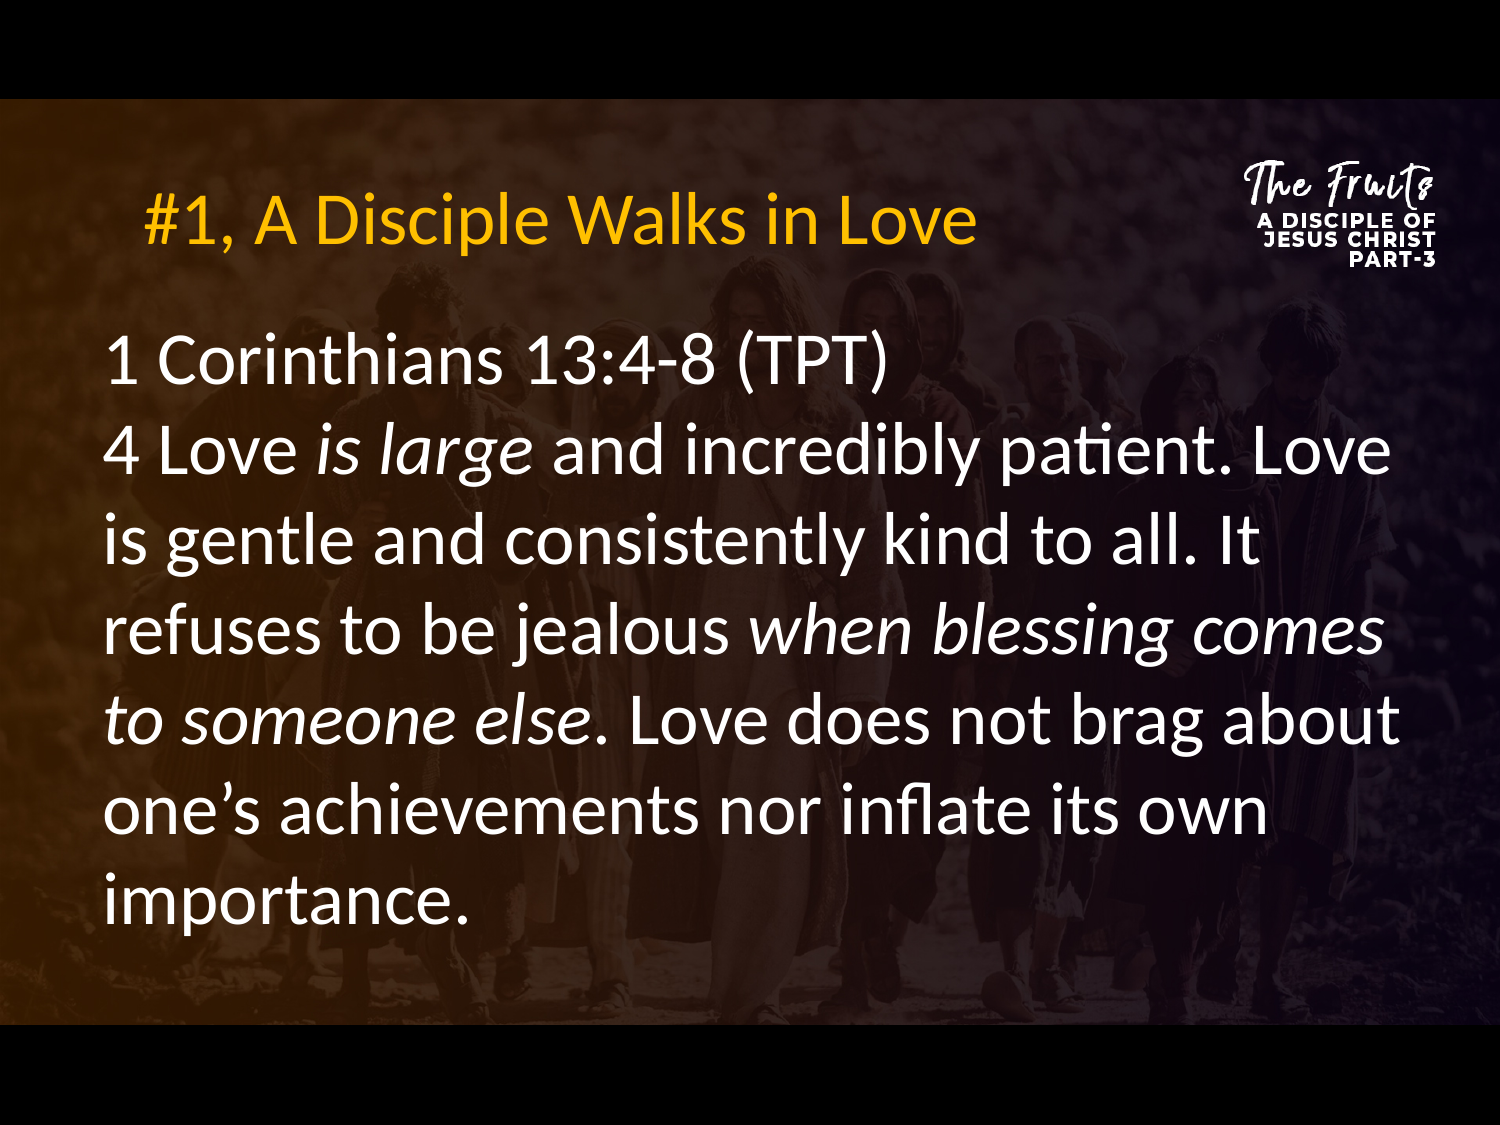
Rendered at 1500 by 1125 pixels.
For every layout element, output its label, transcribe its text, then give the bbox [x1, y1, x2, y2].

picture [0, 99, 1500, 1025]
text_box #1, A Disciple Walks in Love [128, 162, 995, 268]
text_box 1 Corinthians 13:4-8 (TPT) 4 Love is large and incredibly patient. Love is gentle and consistently kind to all. It refuses to be jealous when blessing comes to someone else. Love does not brag about one’s achievements nor inflate its own importance. [87, 302, 1438, 947]
